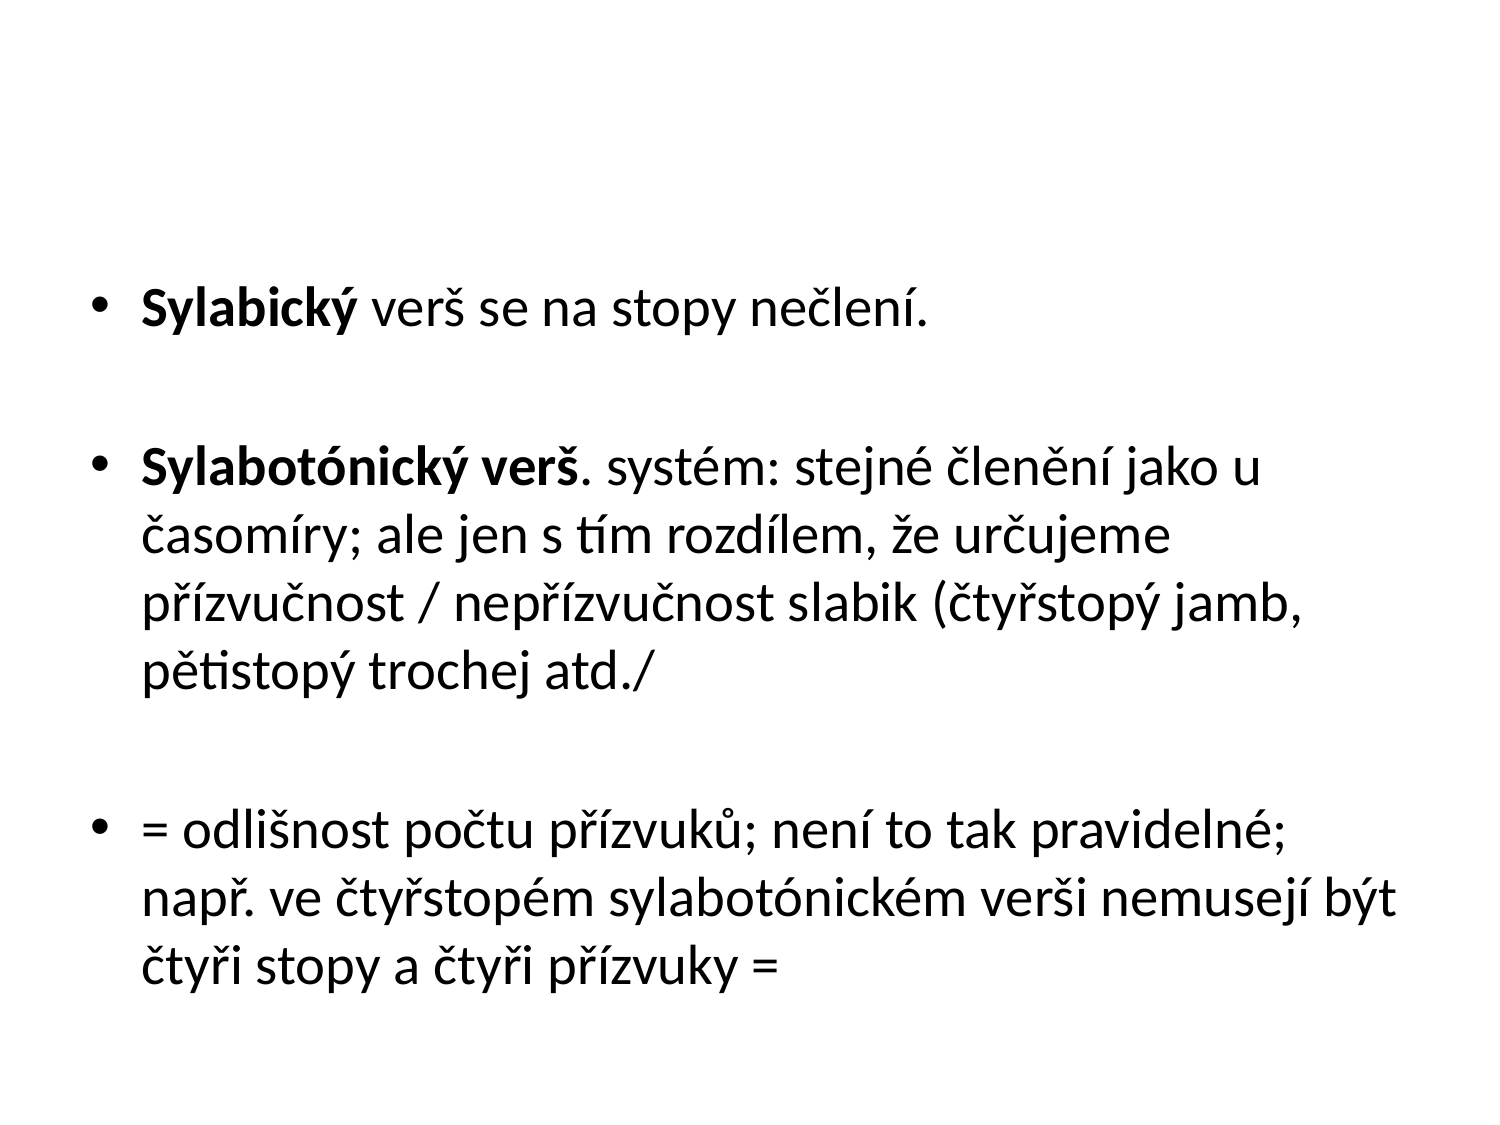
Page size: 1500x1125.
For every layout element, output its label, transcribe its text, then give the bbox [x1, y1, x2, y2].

list Sylabický verš se na stopy nečlení. Sylabotónický verš. systém: stejné členění jako u časomíry; ale jen s tím rozdílem, že určujeme přízvučnost / nepřízvučnost slabik (čtyřstopý jamb, pětistopý trochej atd./ = odlišnost počtu přízvuků; není to tak pravidelné; např. ve čtyřstopém sylabotónickém verši nemusejí být čtyři stopy a čtyři přízvuky = [75, 262, 1425, 1005]
